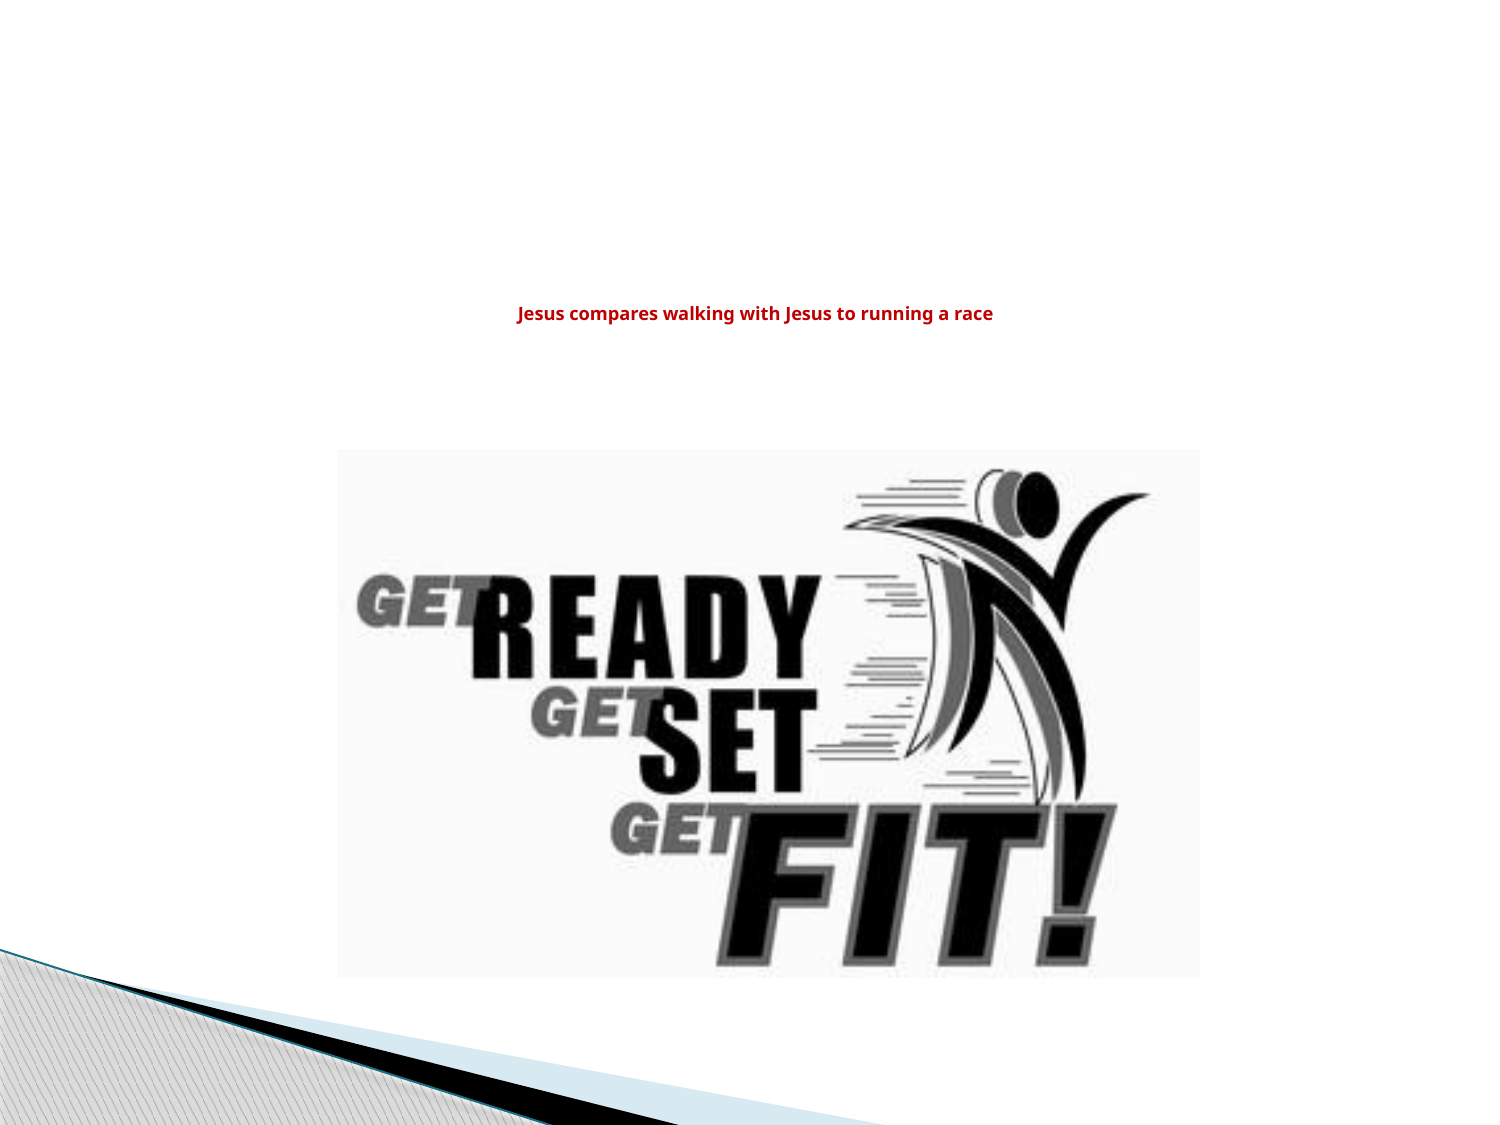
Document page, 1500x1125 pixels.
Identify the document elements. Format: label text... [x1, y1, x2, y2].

title Jesus compares walking with Jesus to running a race [37, 0, 1475, 625]
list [337, 449, 1201, 978]
